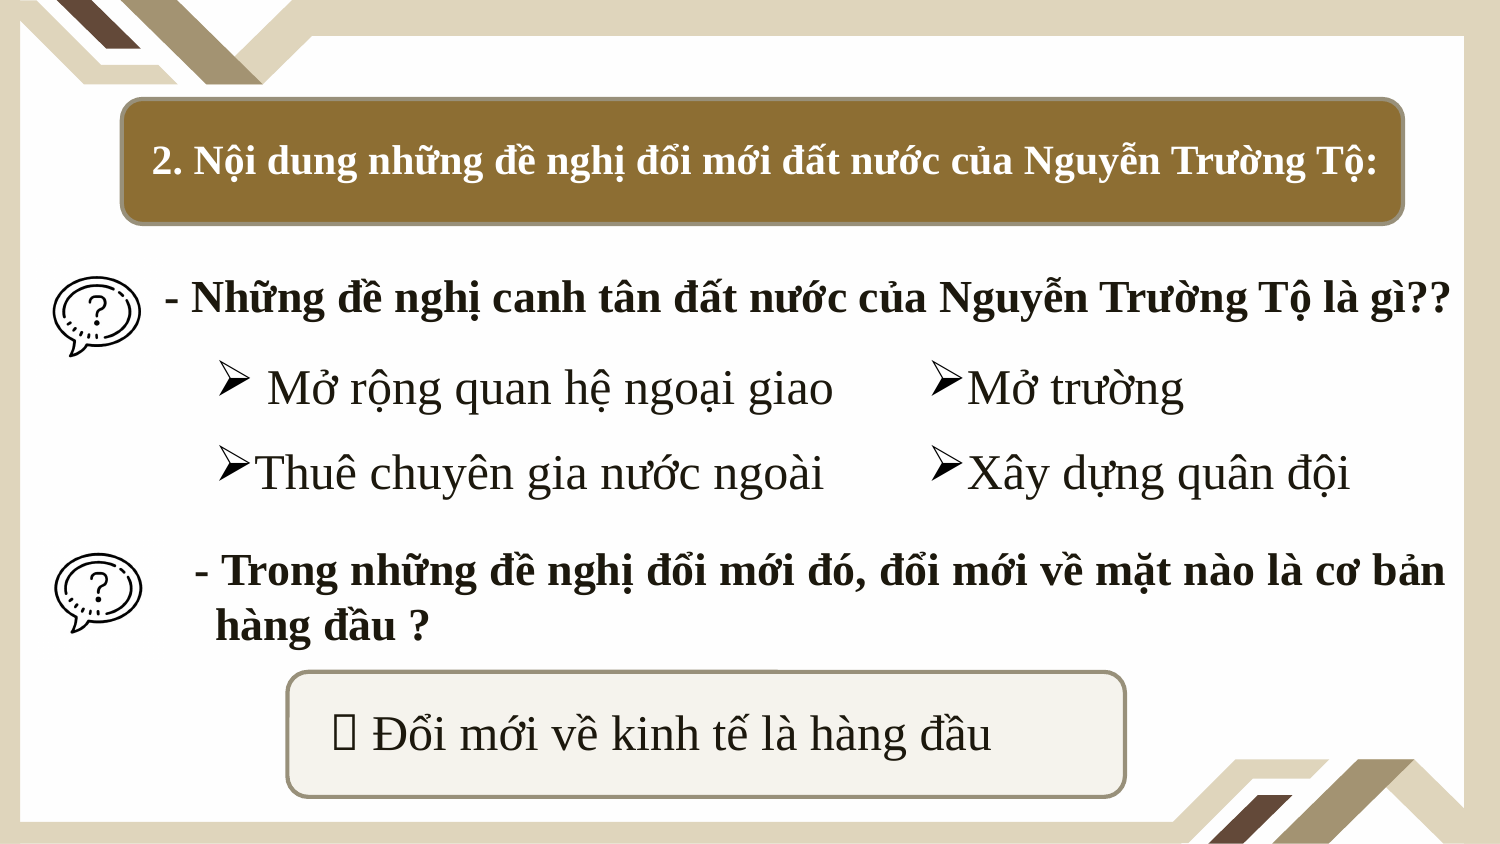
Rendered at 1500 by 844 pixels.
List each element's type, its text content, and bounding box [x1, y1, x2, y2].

text_box [285, 669, 1127, 692]
text_box - Những đề nghị canh tân đất nước của Nguyễn Trường Tộ là gì?? [167, 259, 1491, 330]
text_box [199, 346, 1500, 514]
picture [32, 529, 165, 660]
picture [31, 252, 163, 383]
text_box - Trong những đề nghị đổi mới đó, đổi mới về mặt nào là cơ bản hàng đầu ? [169, 564, 1463, 625]
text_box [80, 96, 1432, 225]
text_box  Đổi mới về kinh tế là hàng đầu [214, 692, 1365, 768]
text_box [285, 768, 1128, 799]
